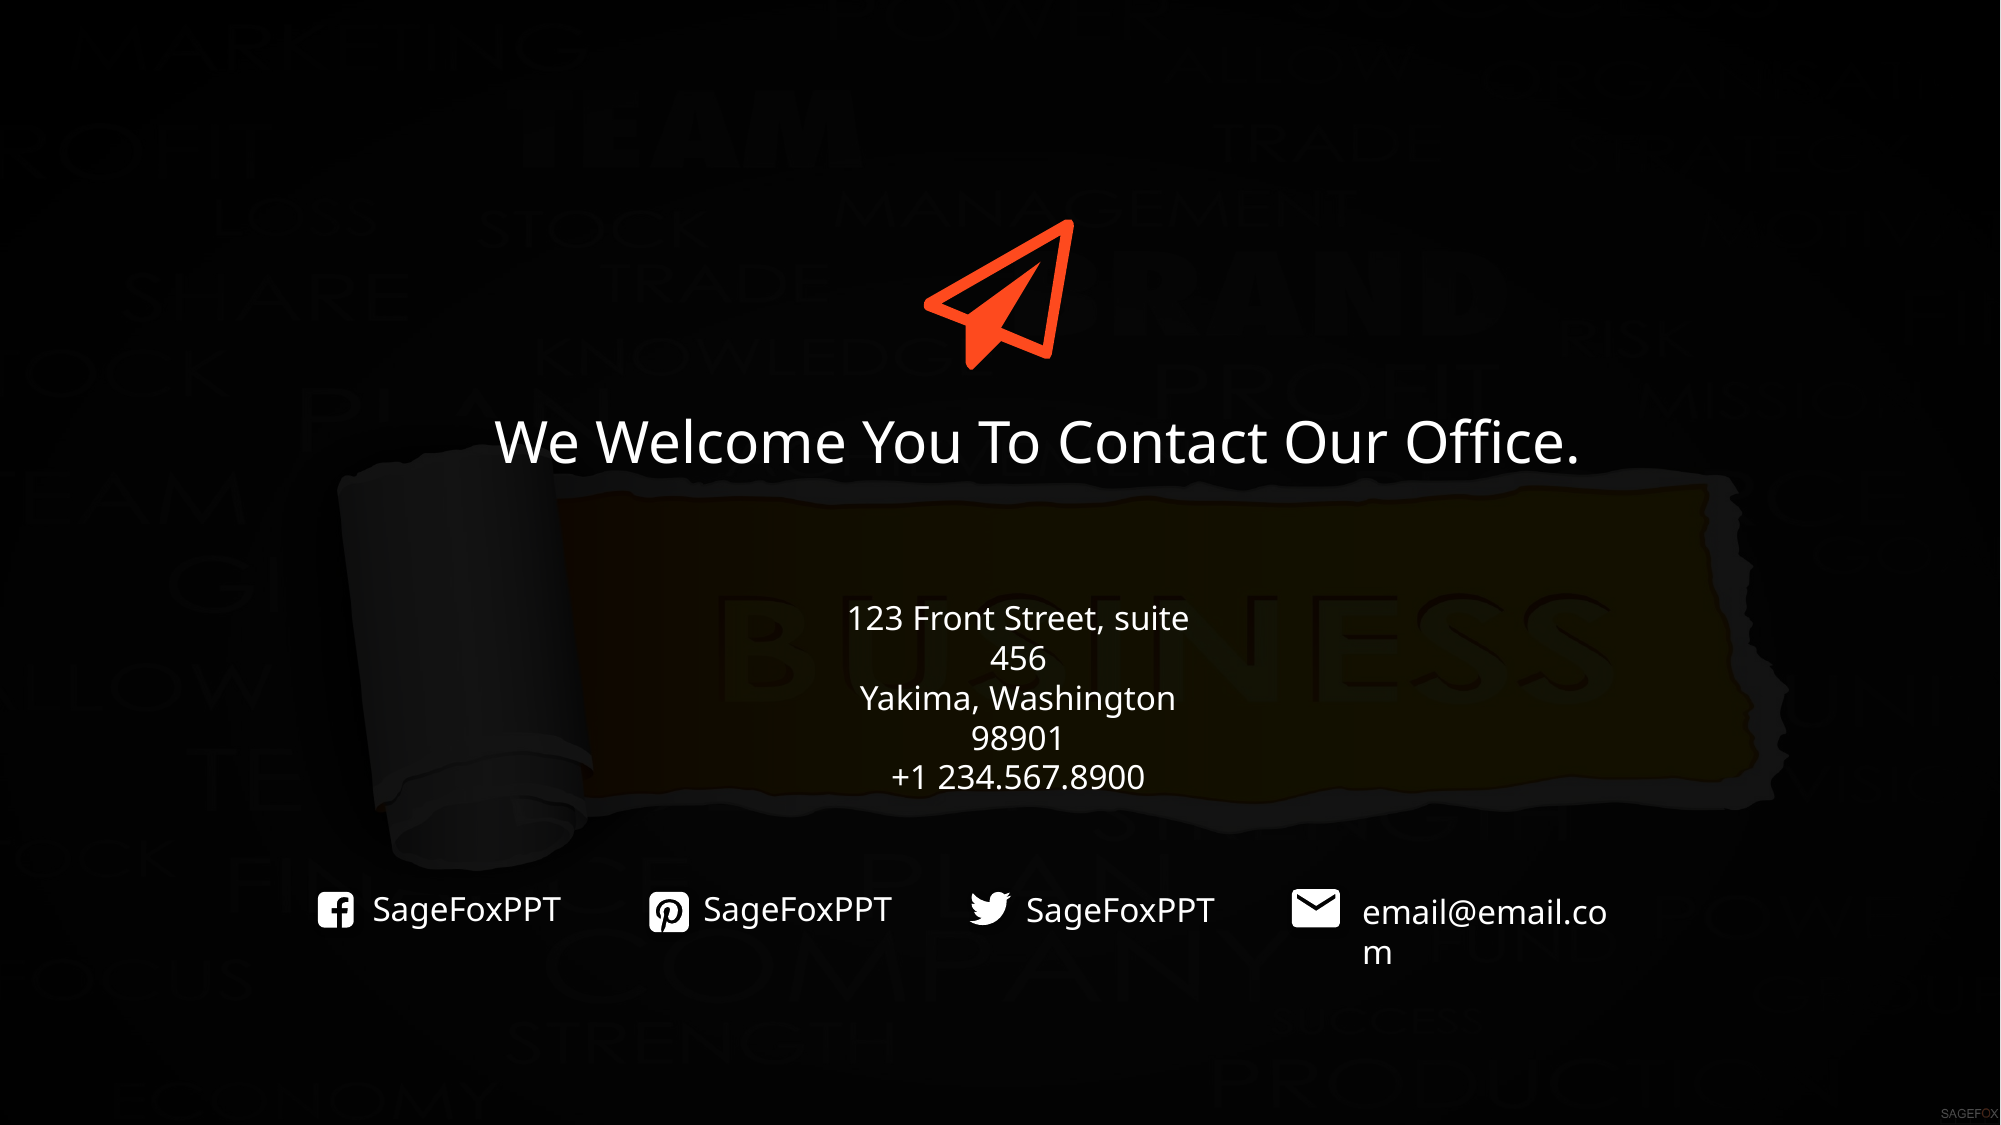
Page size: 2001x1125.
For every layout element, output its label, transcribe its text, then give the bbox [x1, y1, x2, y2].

text_box [649, 891, 688, 933]
text_box [923, 219, 1074, 370]
text_box email@email.com [1347, 884, 1649, 979]
text_box [317, 891, 354, 928]
text_box SageFoxPPT [357, 880, 598, 936]
text_box [0, 0, 2000, 1125]
text_box 123 Front Street, suite 456 Yakima, Washington 98901 +1 234.567.8900 [808, 589, 1229, 804]
text_box We Welcome You To Contact Our Office. [477, 398, 1598, 483]
text_box SageFoxPPT [1011, 881, 1252, 937]
text_box [969, 891, 1011, 926]
text_box SageFoxPPT [688, 880, 929, 936]
text_box [1291, 889, 1340, 928]
